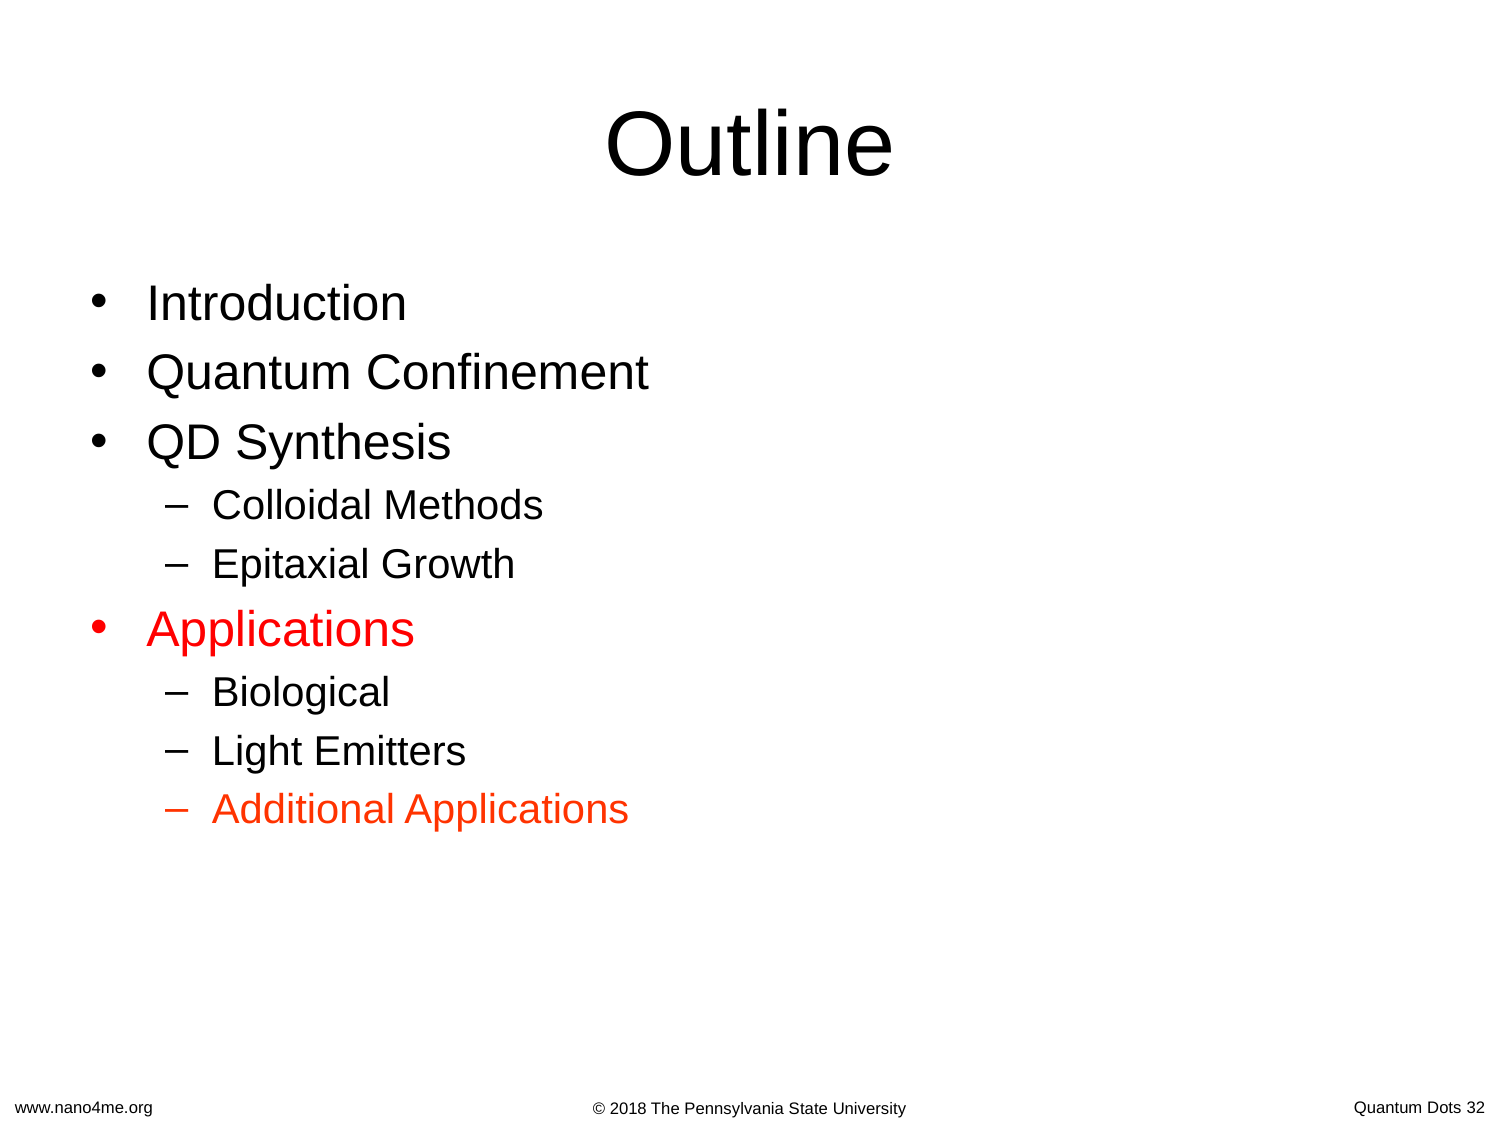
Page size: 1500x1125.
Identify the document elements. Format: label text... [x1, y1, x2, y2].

title Outline [75, 45, 1425, 233]
list Introduction Quantum Confinement QD Synthesis Colloidal Methods Epitaxial Growth Applications Biological Light Emitters Additional Applications [75, 262, 1425, 1005]
